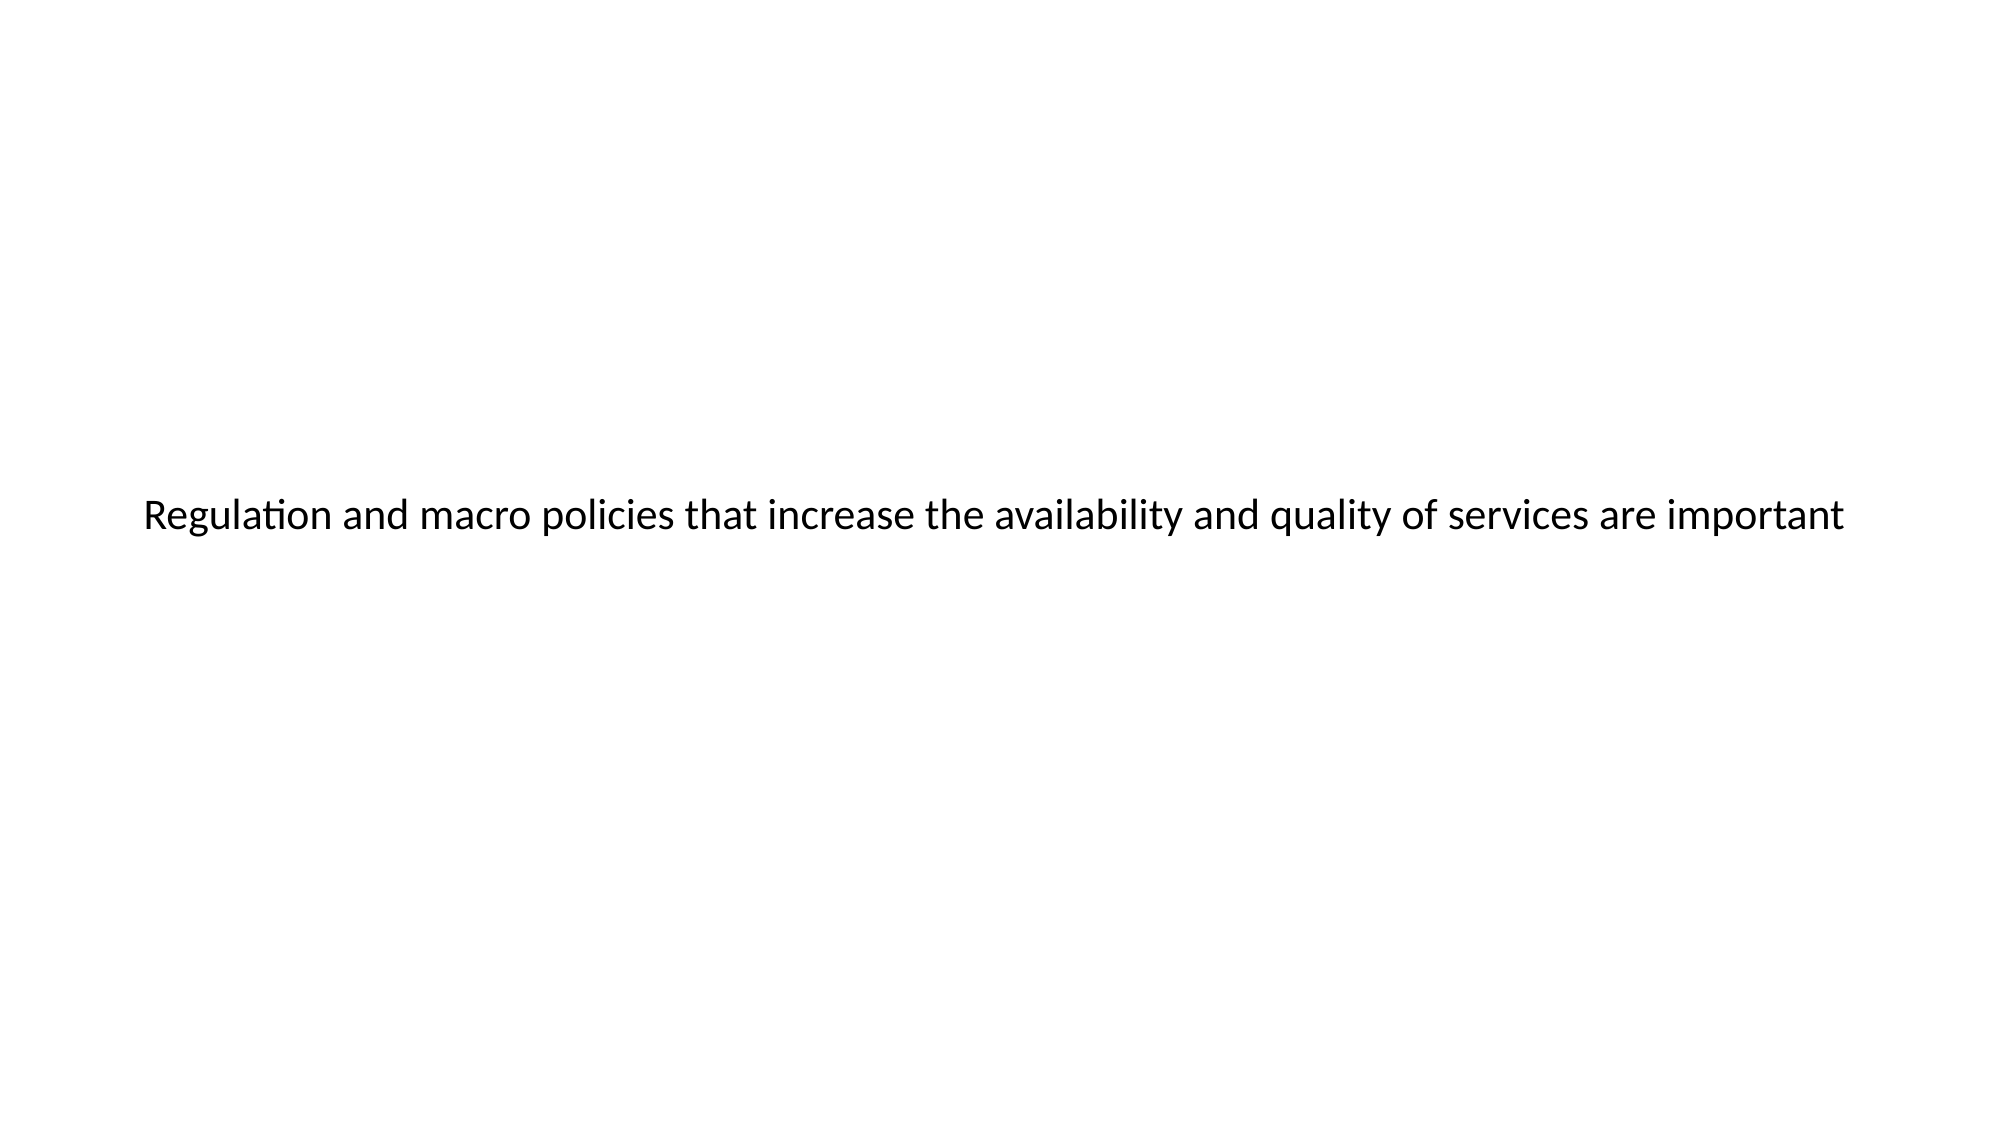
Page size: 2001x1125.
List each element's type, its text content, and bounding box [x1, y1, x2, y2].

list Regulation and macro policies that increase the availability and quality of services are important [70, 483, 1919, 559]
